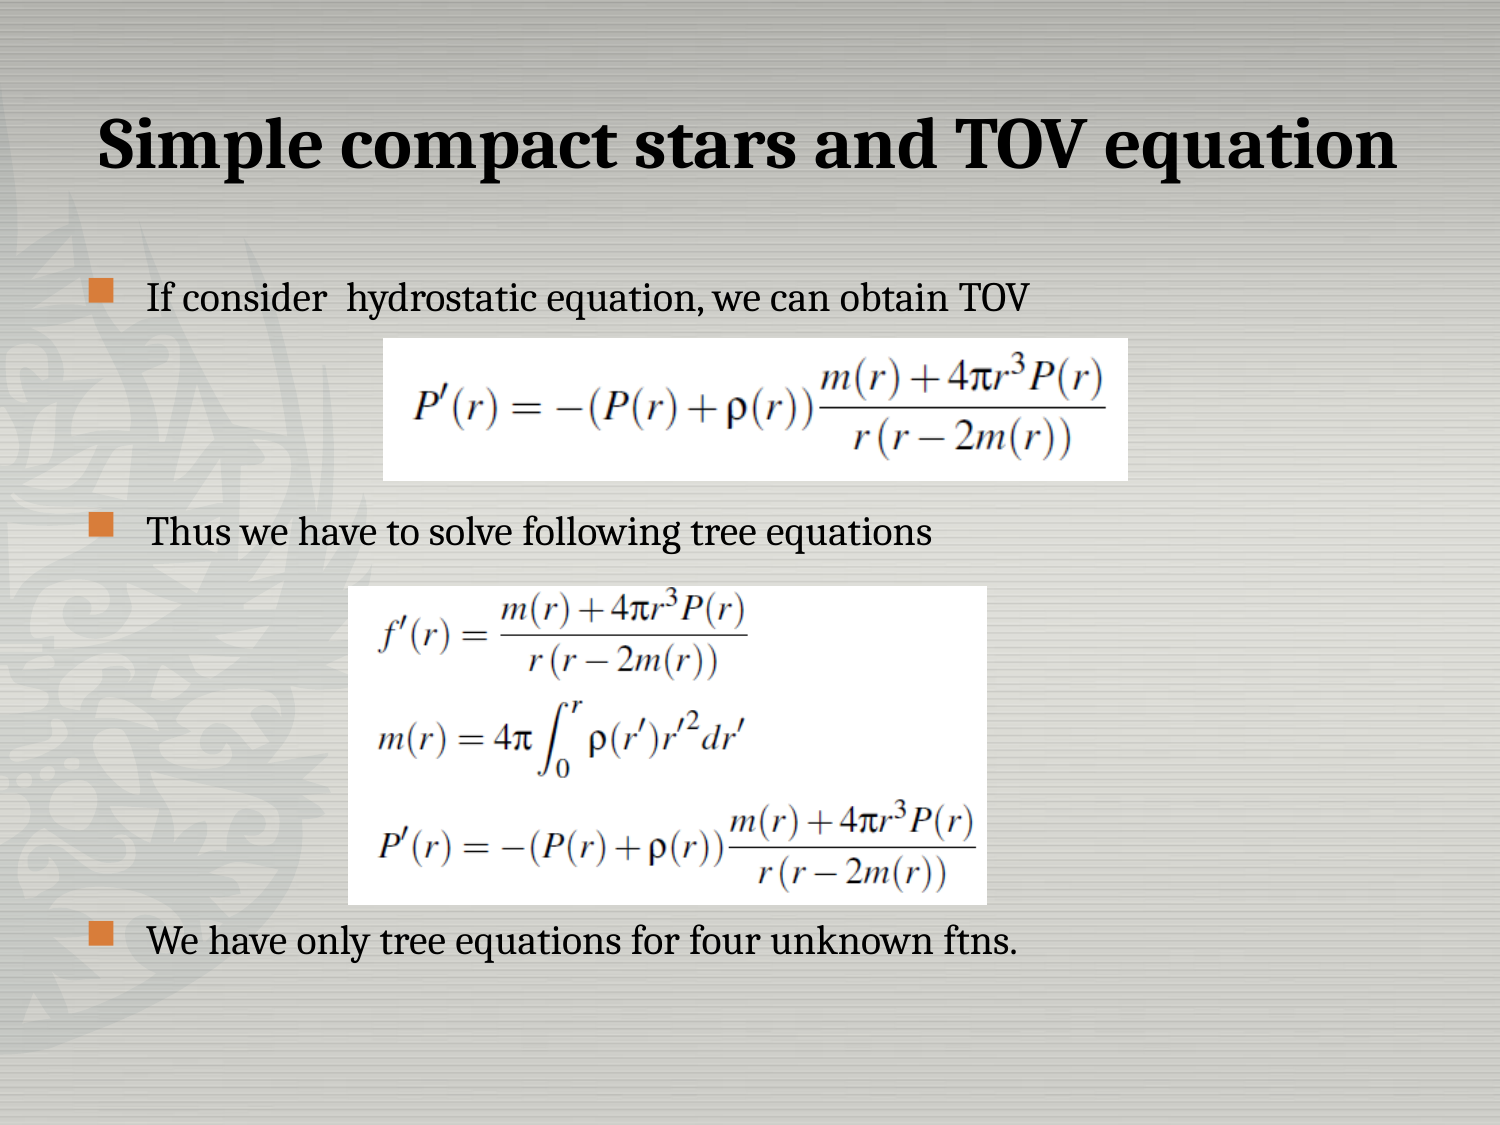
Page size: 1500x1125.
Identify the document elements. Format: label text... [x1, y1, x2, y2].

title Simple compact stars and TOV equation [75, 45, 1425, 233]
picture [348, 585, 987, 905]
list If consider hydrostatic equation, we can obtain TOV Thus we have to solve following tree equations We have only tree equations for four unknown ftns. [75, 262, 1425, 1005]
picture [383, 337, 1128, 481]
